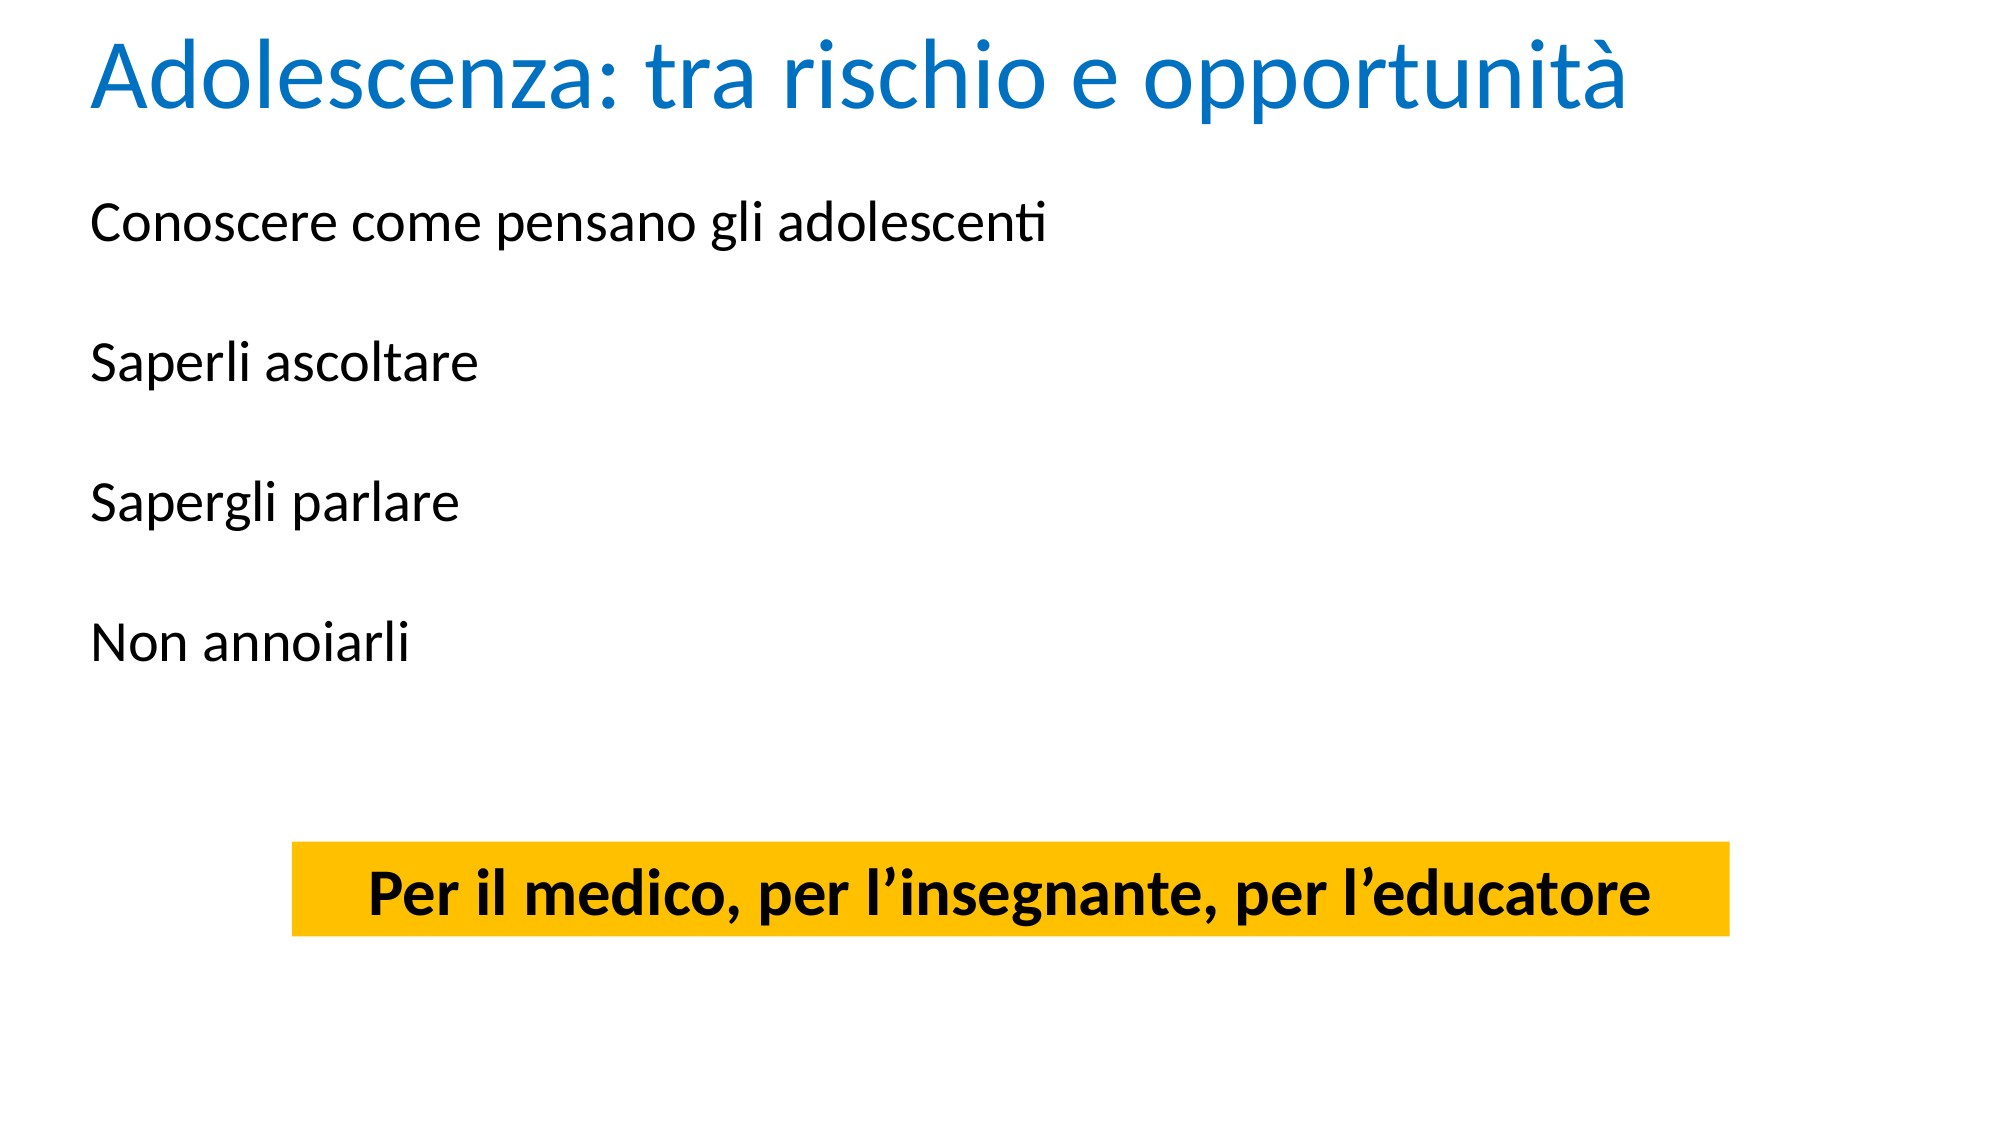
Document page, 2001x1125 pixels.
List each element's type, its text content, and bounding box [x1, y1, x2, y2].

text_box Conoscere come pensano gli adolescenti Saperli ascoltare Sapergli parlare Non annoiarli [75, 175, 1467, 681]
text_box Adolescenza: tra rischio e opportunità [75, 0, 1880, 136]
text_box Per il medico, per l’insegnante, per l’educatore [291, 841, 1730, 937]
